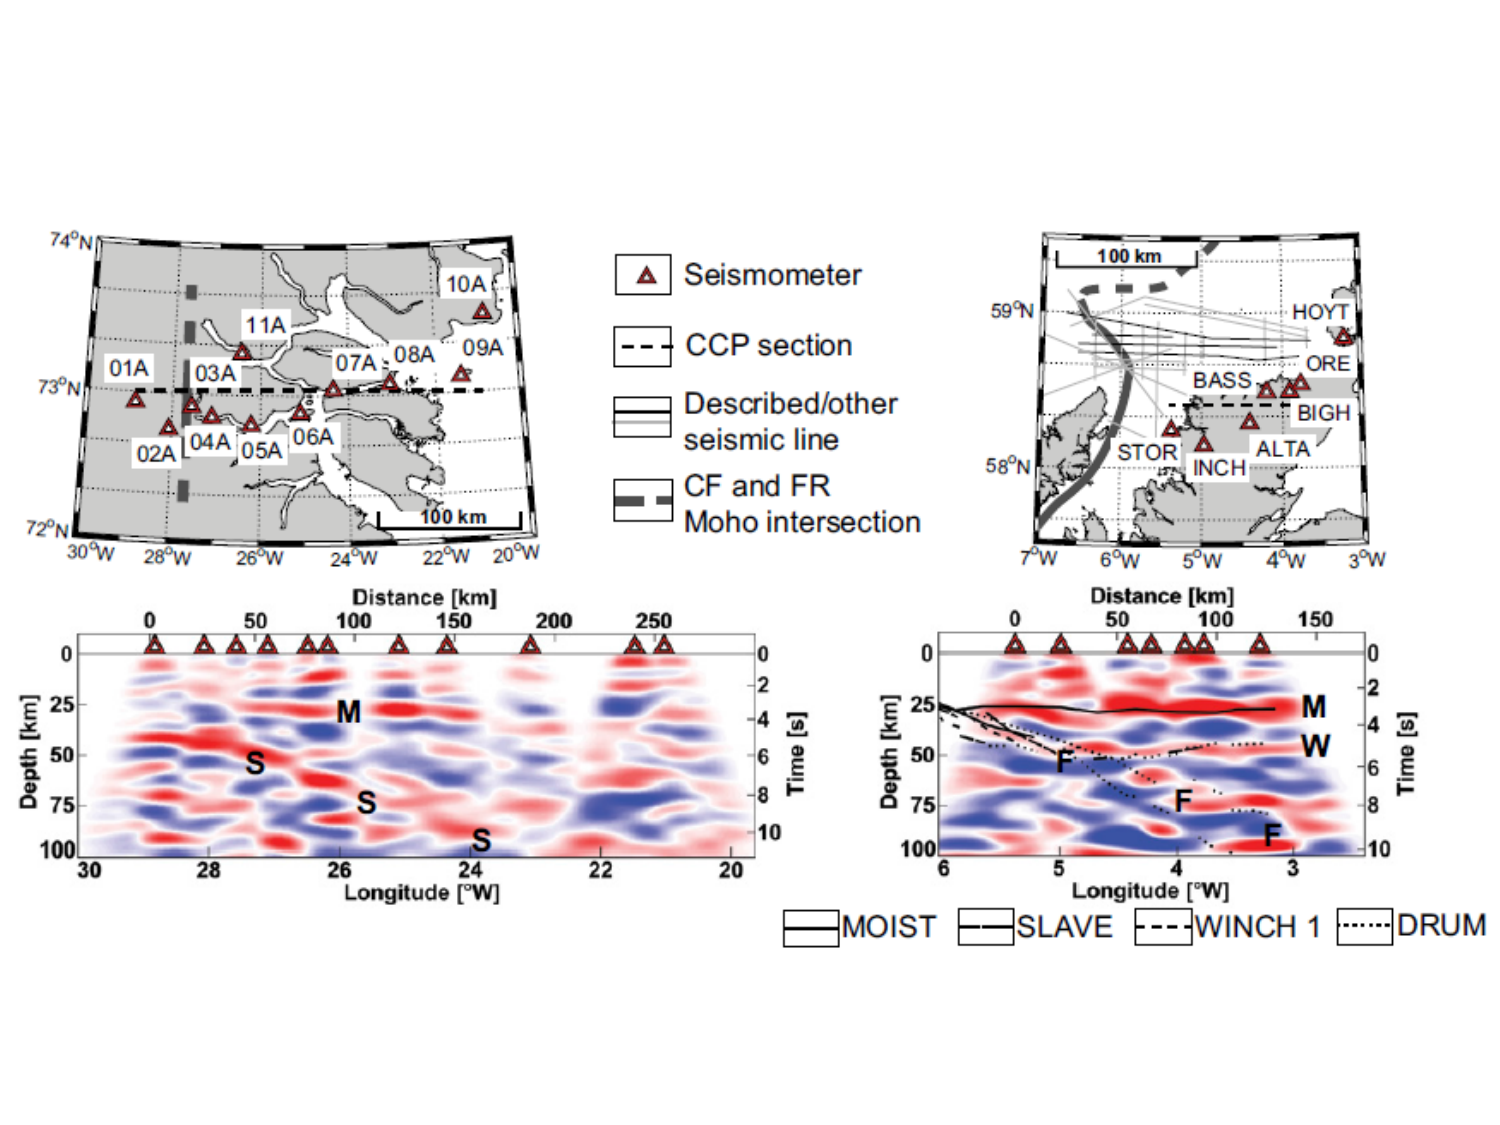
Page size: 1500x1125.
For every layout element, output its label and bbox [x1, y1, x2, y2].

picture [0, 160, 1500, 965]
